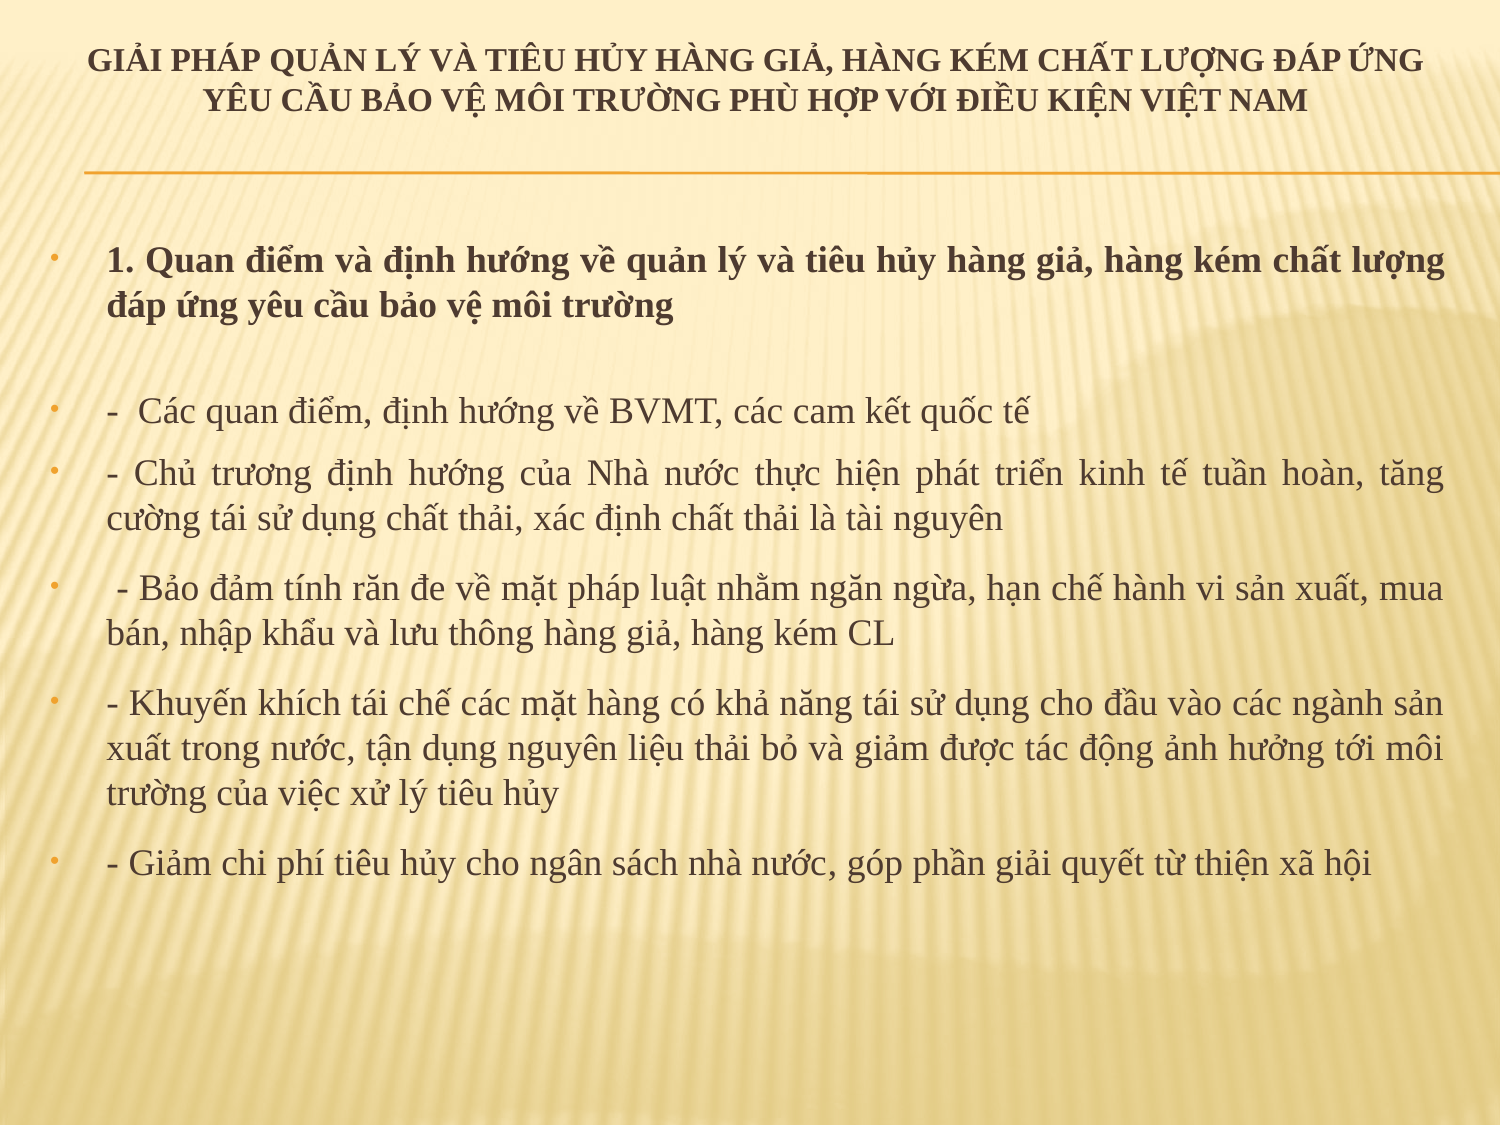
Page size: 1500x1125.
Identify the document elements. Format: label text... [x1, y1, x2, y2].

text_box GIẢI PHÁP QUẢN LÝ VÀ TIÊU HỦY HÀNG GIẢ, HÀNG KÉM CHẤT LƯỢNG ĐÁP ỨNG YÊU CẦU BẢO VỆ MÔI TRƯỜNG PHÙ HỢP VỚI ĐIỀU KIỆN VIỆT NAM [35, 30, 1477, 149]
list 1. Quan điểm và định hướng về quản lý và tiêu hủy hàng giả, hàng kém chất lượng đáp ứng yêu cầu bảo vệ môi trường - Các quan điểm, định hướng về BVMT, các cam kết quốc tế - Chủ trương định hướng của Nhà nước thực hiện phát triển kinh tế tuần hoàn, tăng cường tái sử dụng chất thải, xác định chất thải là tài nguyên - Bảo đảm tính răn đe về mặt pháp luật nhằm ngăn ngừa, hạn chế hành vi sản xuất, mua bán, nhập khẩu và lưu thông hàng giả, hàng kém CL - Khuyến khích tái chế các mặt hàng có khả năng tái sử dụng cho đầu vào các ngành sản xuất trong nước, tận dụng nguyên liệu thải bỏ và giảm được tác động ảnh hưởng tới môi trường của việc xử lý tiêu hủy - Giảm chi phí tiêu hủy cho ngân sách nhà nước, góp phần giải quyết từ thiện xã hội [35, 227, 1461, 1125]
